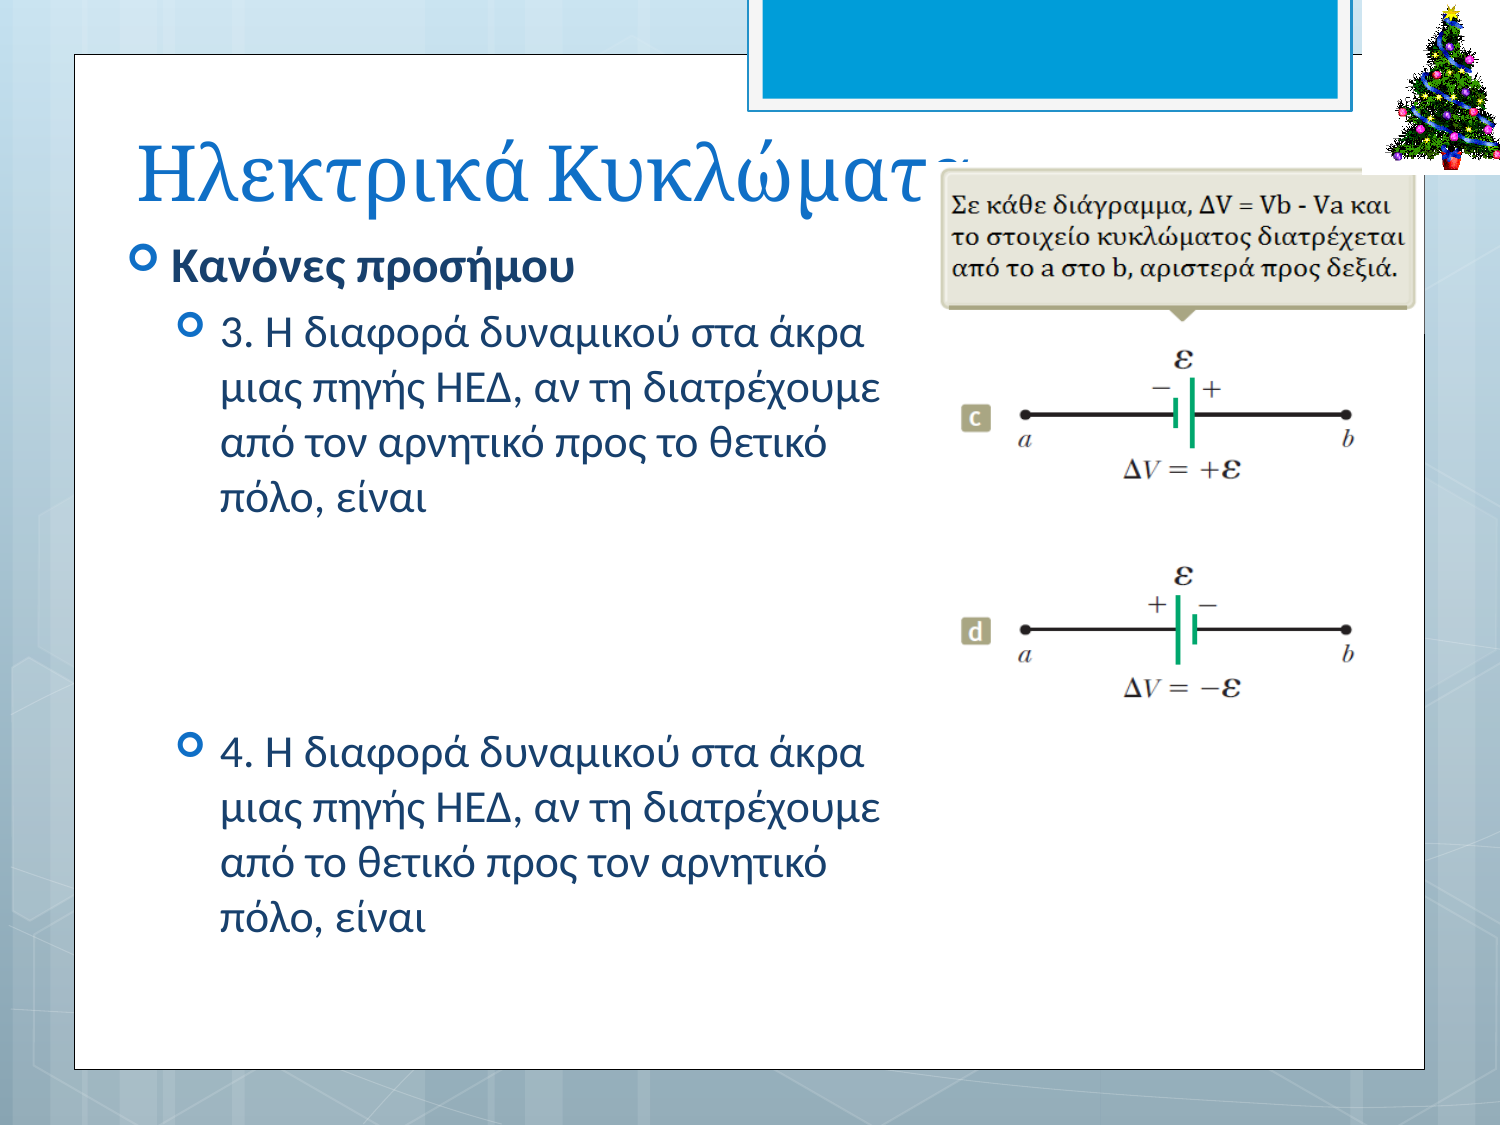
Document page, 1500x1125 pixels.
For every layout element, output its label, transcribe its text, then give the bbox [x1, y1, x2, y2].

title Ηλεκτρικά Κυκλώματα [121, 116, 1338, 225]
picture [1362, 0, 1500, 176]
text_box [917, 162, 1425, 738]
